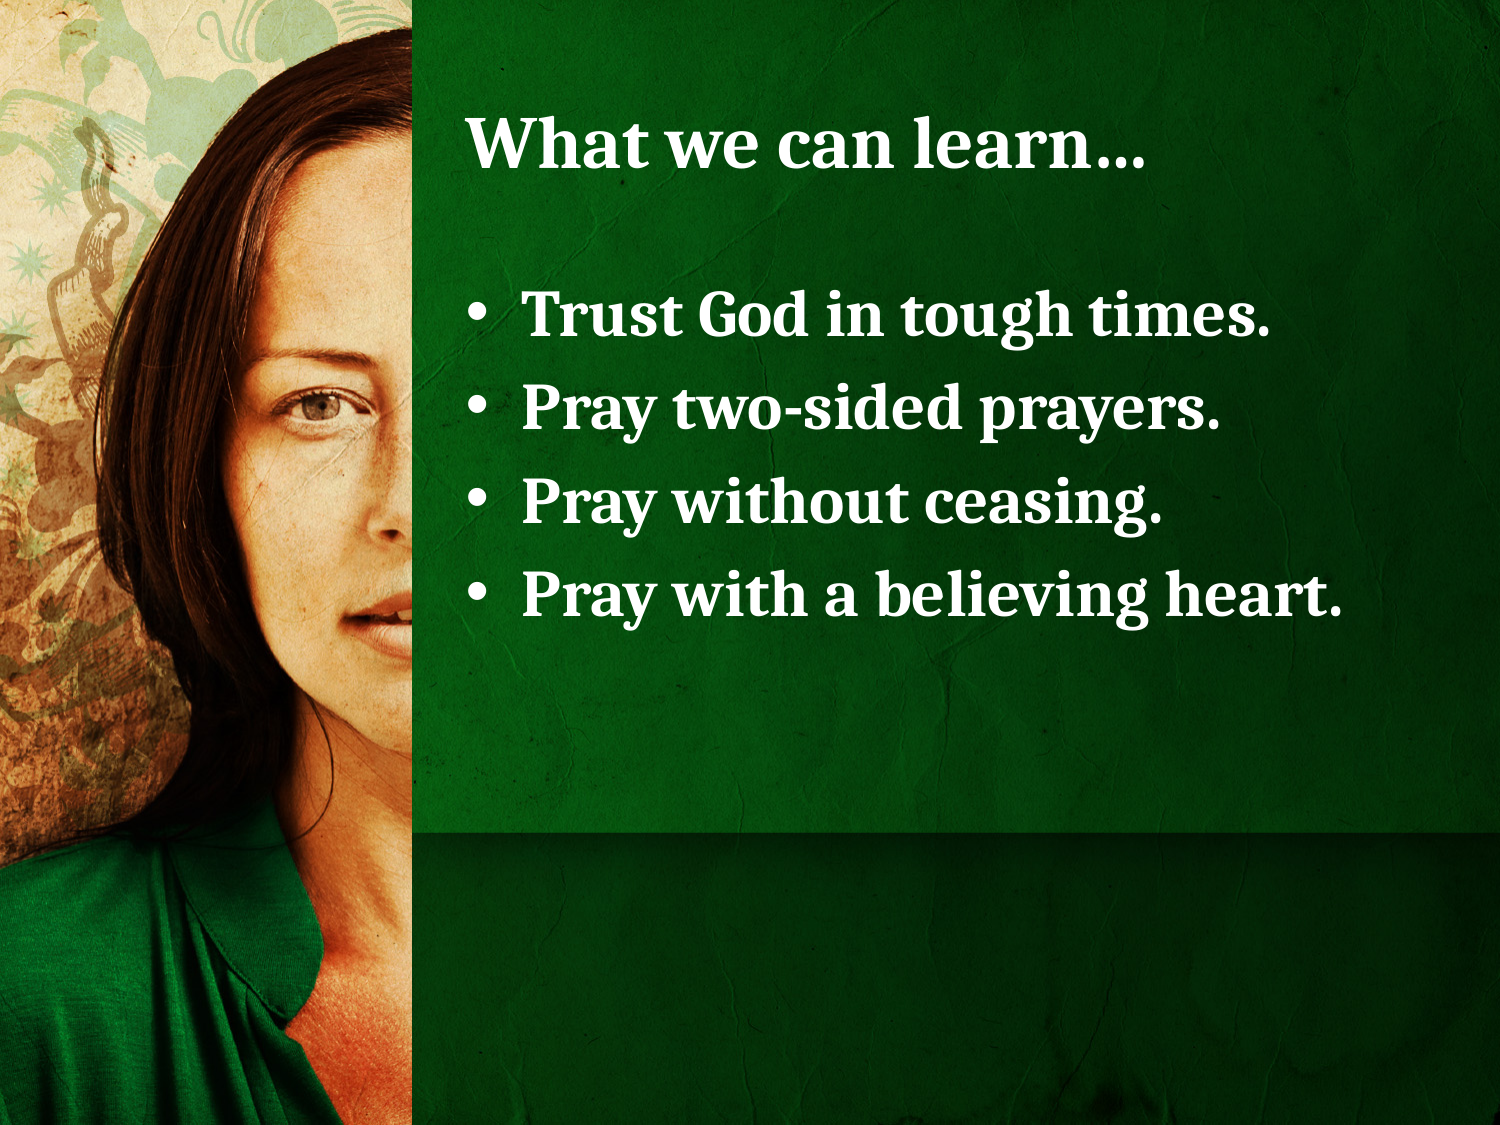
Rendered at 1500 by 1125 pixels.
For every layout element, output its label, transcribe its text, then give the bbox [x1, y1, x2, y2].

picture [0, 0, 1500, 1125]
list Trust God in tough times. Pray two-sided prayers. Pray without ceasing. Pray with a believing heart. [450, 262, 1425, 1005]
title What we can learn… [450, 45, 1425, 233]
